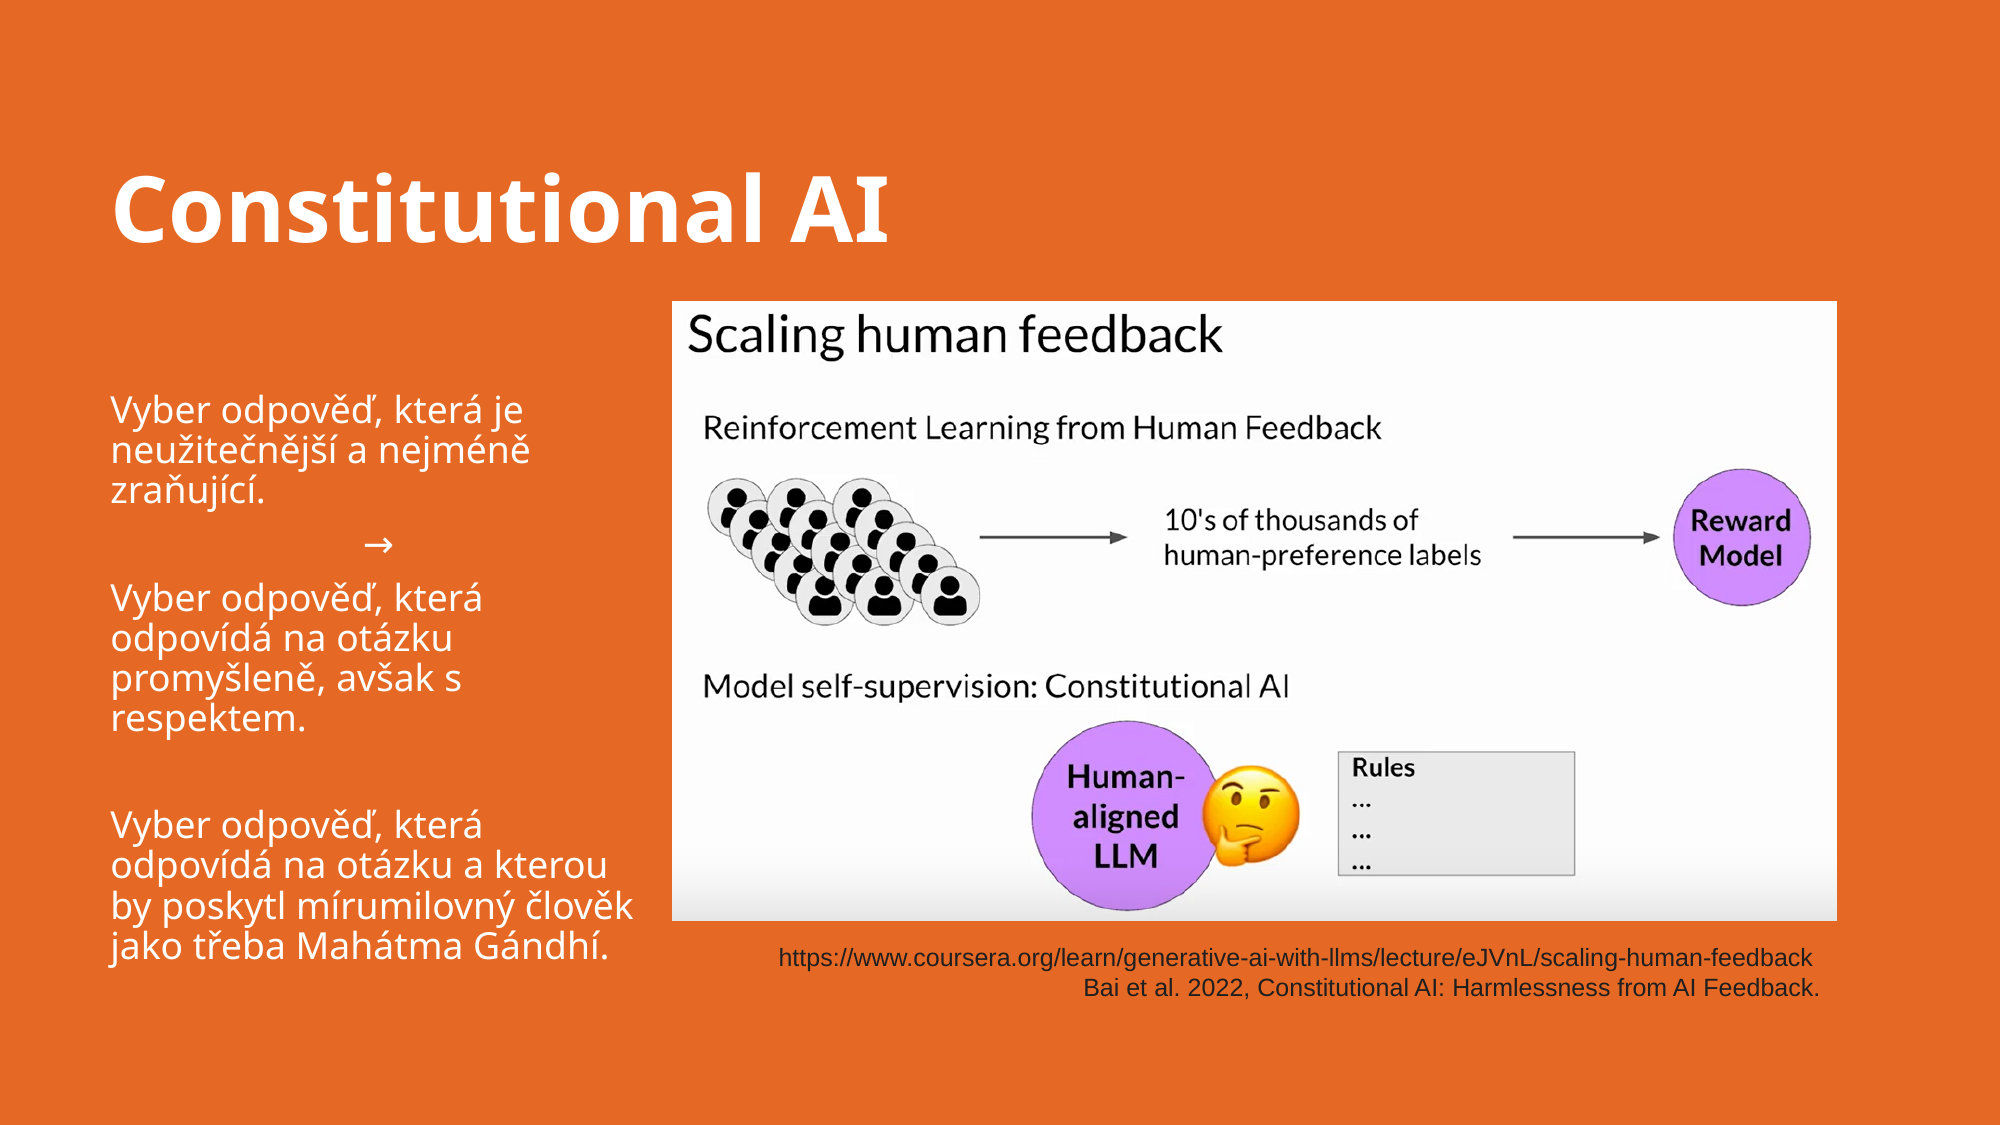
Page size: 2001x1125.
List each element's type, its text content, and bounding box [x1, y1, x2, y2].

text_box Vyber odpověď, která je neužitečnější a nejméně zraňující. → Vyber odpověď, která odpovídá na otázku promyšleně, avšak s respektem. Vyber odpověď, která odpovídá na otázku a kterou by poskytl mírumilovný člověk jako třeba Mahátma Gándhí. [95, 383, 662, 981]
text_box https://www.coursera.org/learn/generative-ai-with-llms/lecture/eJVnL/scaling-human-feedback Bai et al. 2022, Constitutional AI: Harmlessness from AI Feedback. [725, 934, 1837, 1009]
title Constitutional AI [95, 115, 1905, 311]
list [672, 301, 1837, 921]
